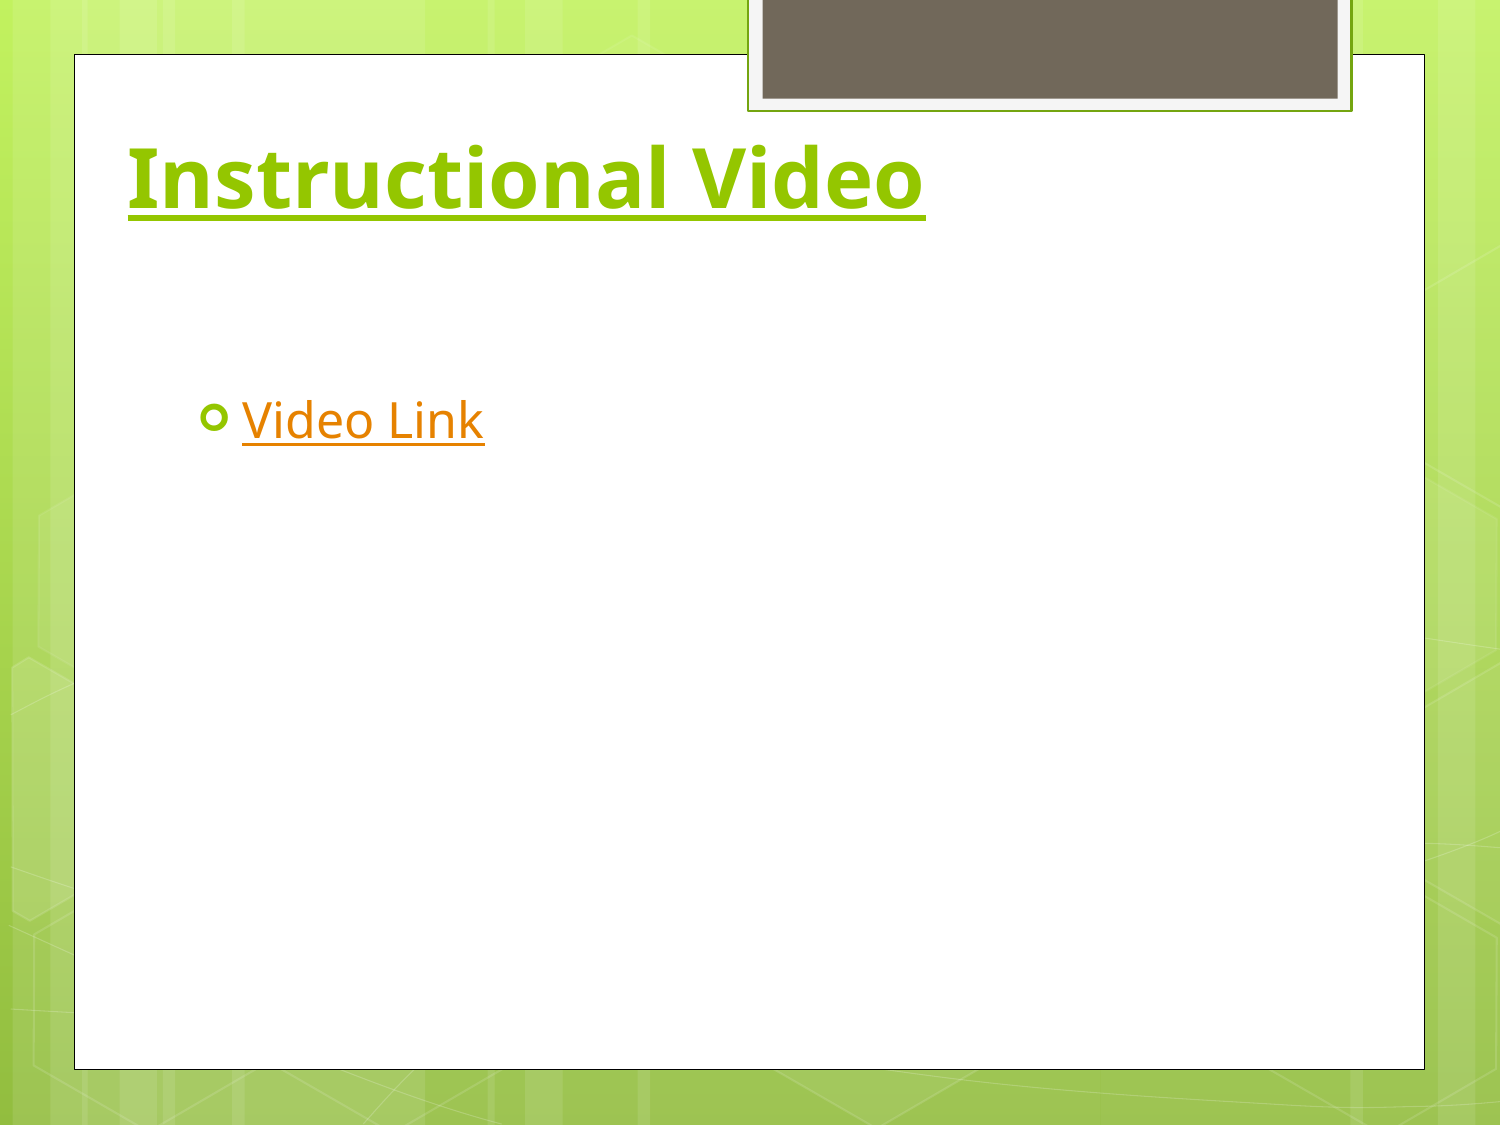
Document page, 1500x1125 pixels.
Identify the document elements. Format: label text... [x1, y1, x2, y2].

list Video Link [171, 381, 1283, 957]
title Instructional Video [112, 45, 1265, 233]
